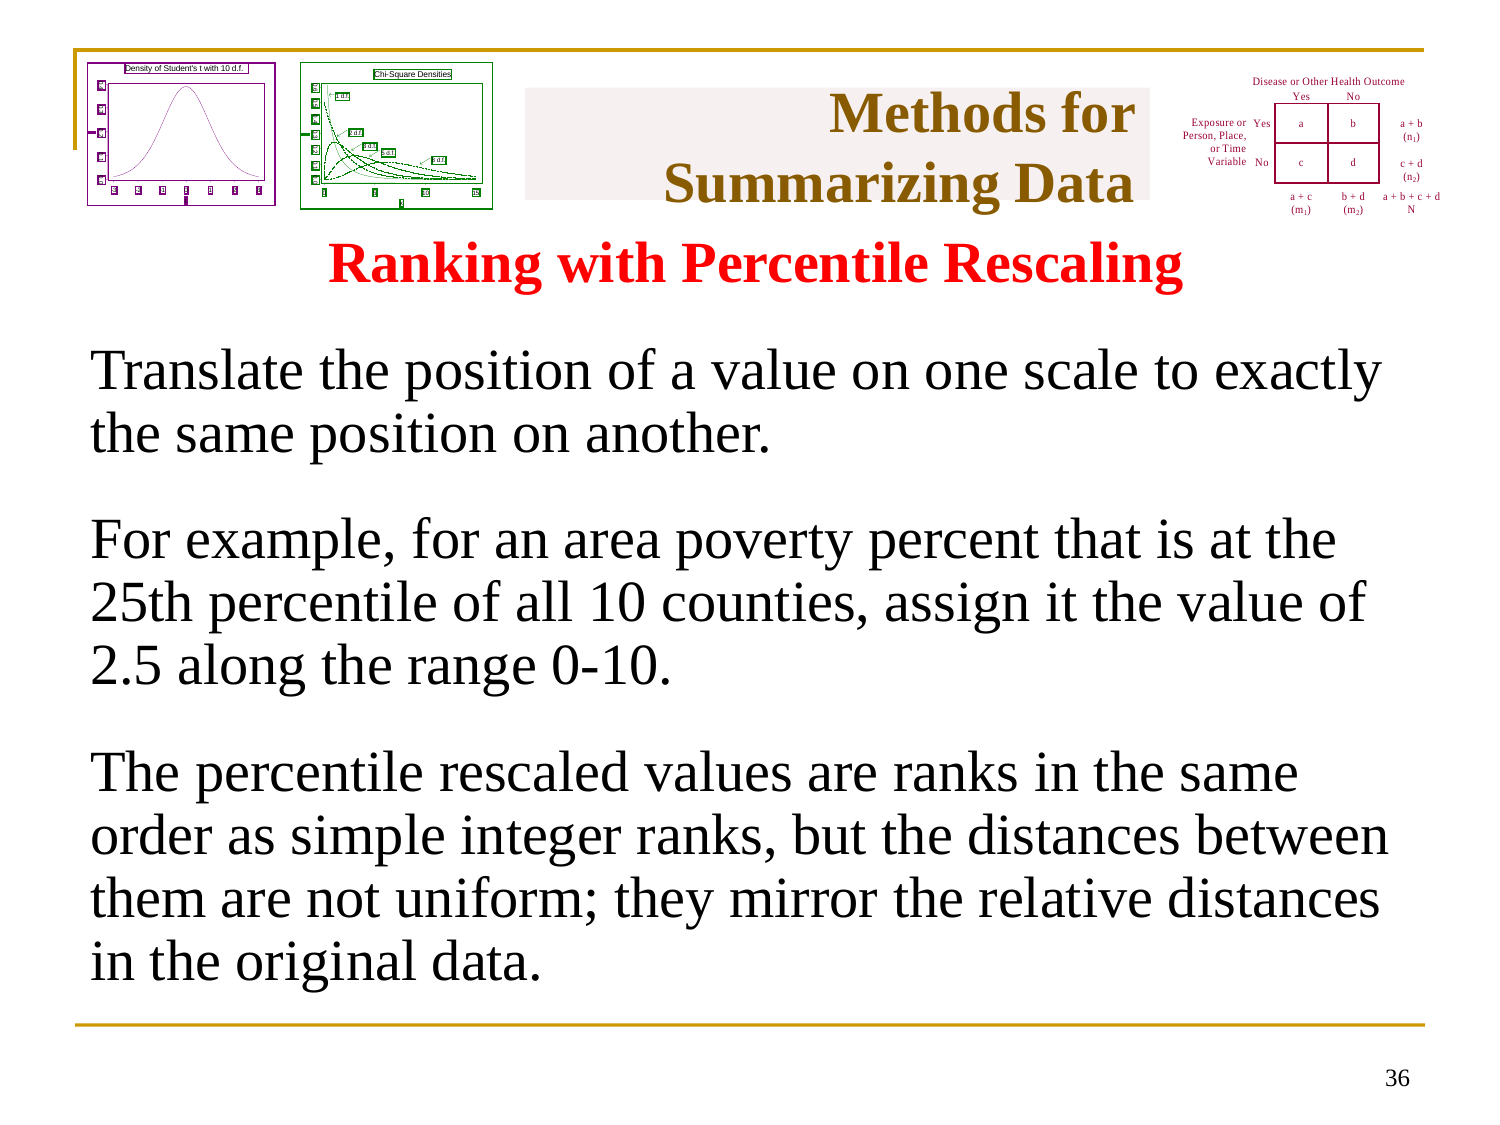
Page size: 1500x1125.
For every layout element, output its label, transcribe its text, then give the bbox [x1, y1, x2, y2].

slide_number 35 [1074, 1049, 1426, 1100]
title Methods for Summarizing Data [524, 87, 1151, 201]
list Ranking with Percentile Rescaling Translate the position of a value on one scale to exactly the same position on another. For example, for an area poverty percent that is at the 25th percentile of all 10 counties, assign it the value of 2.5 along the range 0-10. The percentile rescaled values are ranks in the same order as simple integer ranks, but the distances between them are not uniform; they mirror the relative distances in the original data. [74, 224, 1438, 1013]
